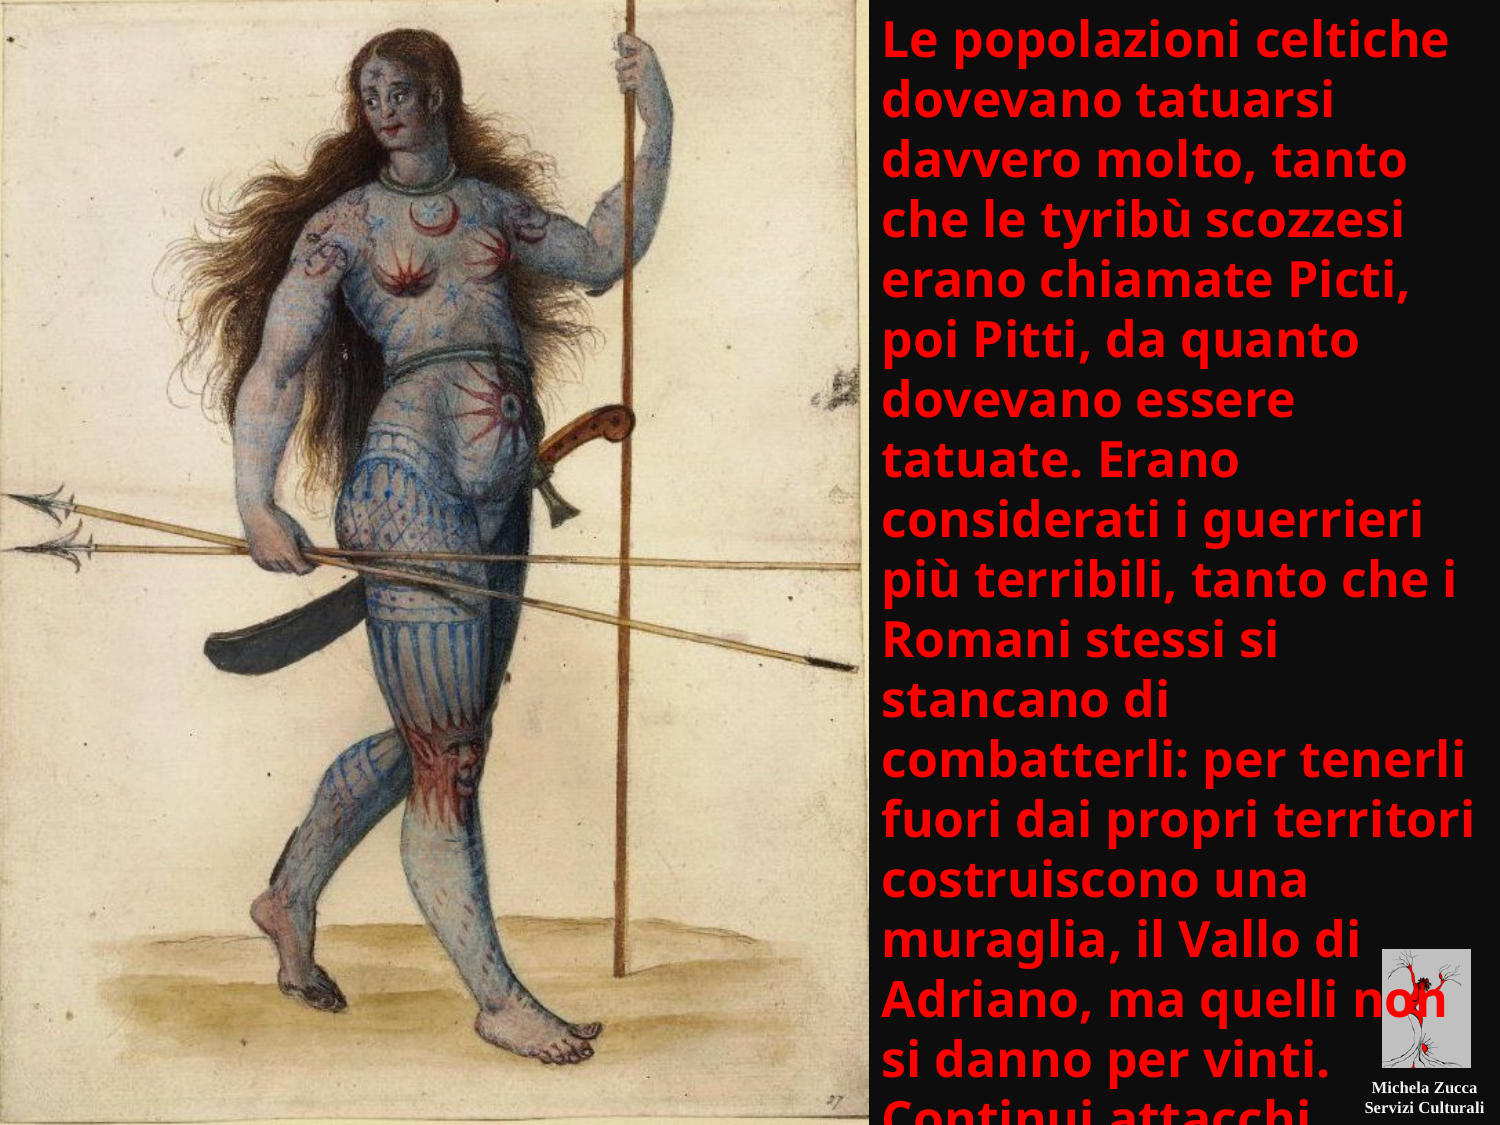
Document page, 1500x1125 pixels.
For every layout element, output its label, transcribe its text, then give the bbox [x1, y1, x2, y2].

picture [0, 0, 869, 1125]
text_box Le popolazioni celtiche dovevano tatuarsi davvero molto, tanto che le tyribù scozzesi erano chiamate Picti, poi Pitti, da quanto dovevano essere tatuate. Erano considerati i guerrieri più terribili, tanto che i Romani stessi si stancano di combatterli: per tenerli fuori dai propri territori costruiscono una muraglia, il Vallo di Adriano, ma quelli non si danno per vinti. Continui attacchi convincono l’esercito dell’impero che non possono restare su suolo britannico [869, 0, 1500, 1125]
picture [1382, 948, 1472, 1068]
